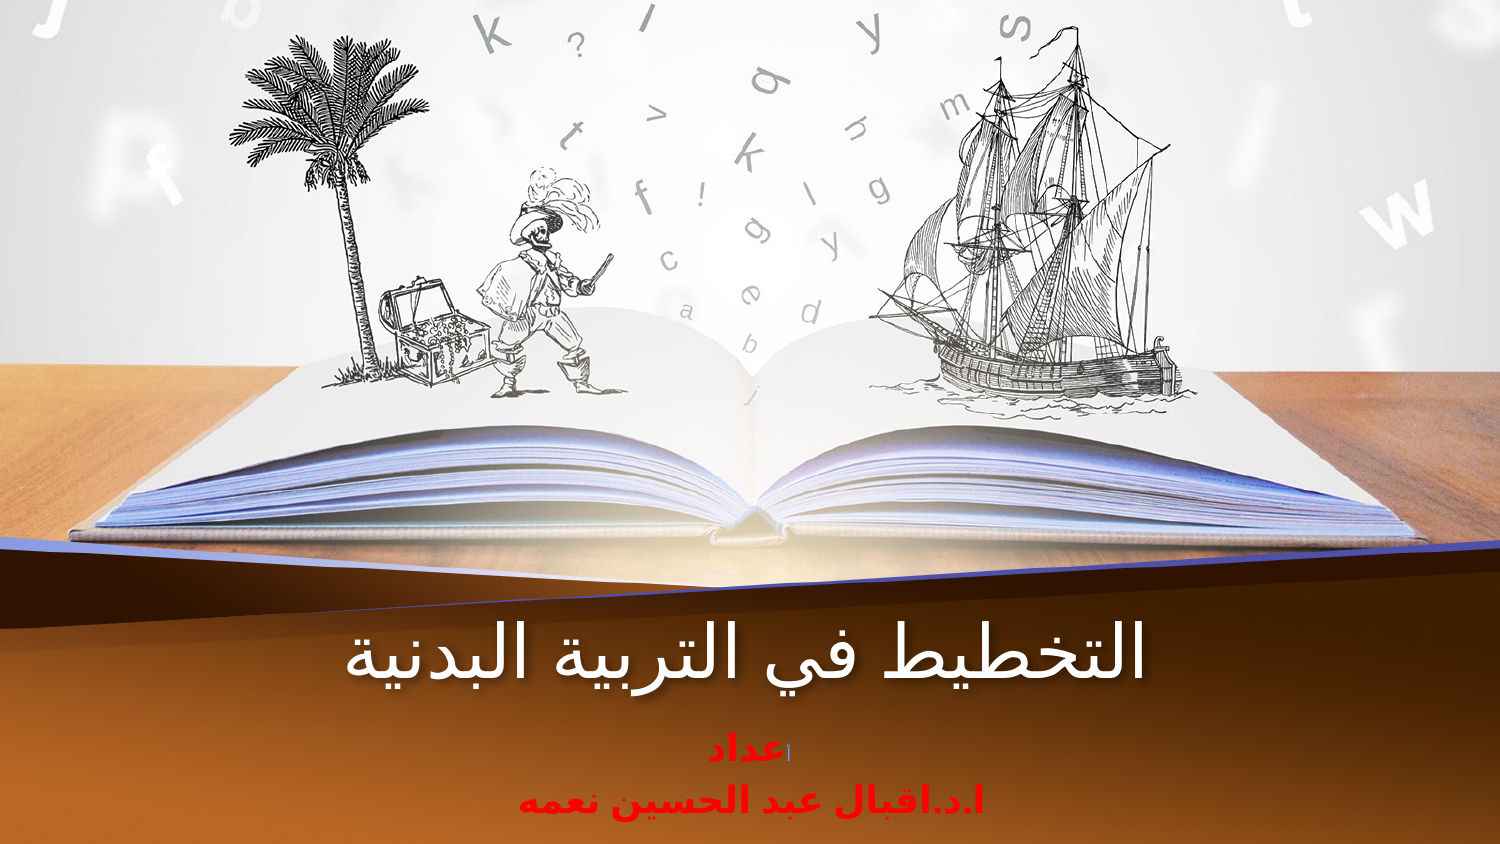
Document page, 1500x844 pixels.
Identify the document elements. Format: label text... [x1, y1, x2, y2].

picture [0, 0, 1500, 844]
title التخطيط في التربية البدنية [101, 567, 1412, 730]
subtitle أعداد ا.د.اقبال عبد الحسين نعمه [99, 716, 1409, 829]
